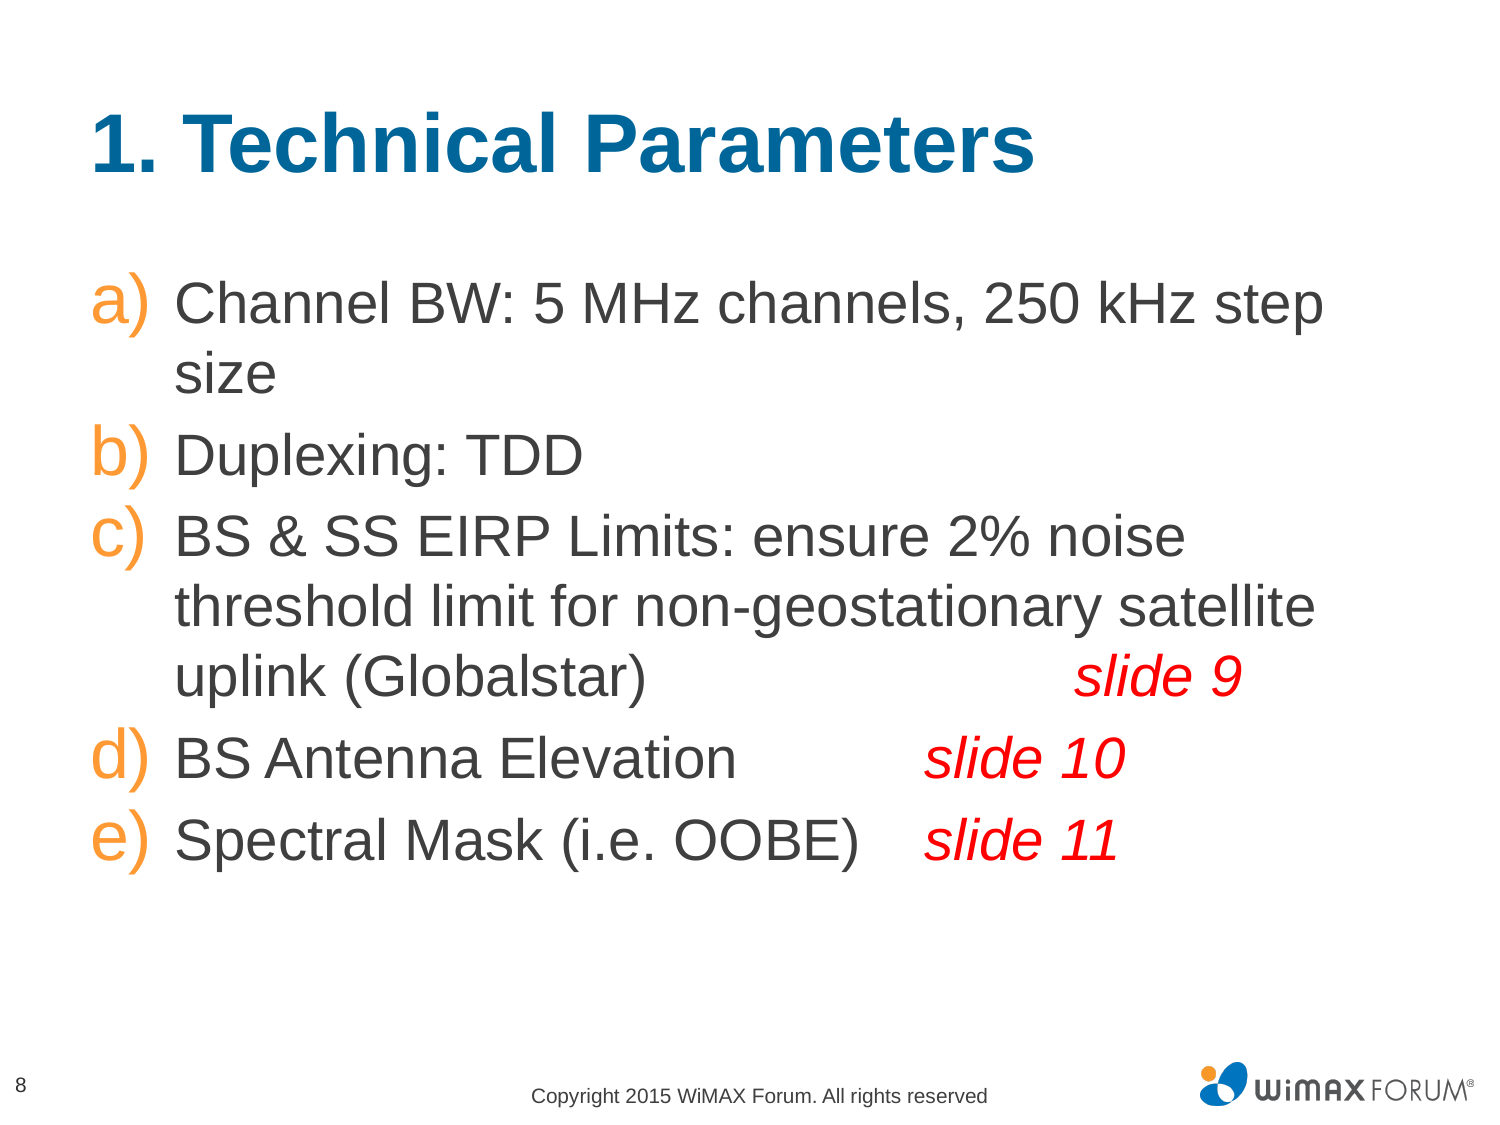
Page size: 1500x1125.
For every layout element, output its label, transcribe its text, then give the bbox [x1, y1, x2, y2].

picture [1200, 1062, 1474, 1106]
slide_number 8 [0, 1063, 75, 1124]
list Channel BW: 5 MHz channels, 250 kHz step size Duplexing: TDD BS & SS EIRP Limits: ensure 2% noise threshold limit for non-geostationary satellite uplink (Globalstar) slide 9 BS Antenna Elevation slide 10 Spectral Mask (i.e. OOBE) slide 11 [75, 257, 1425, 1038]
title 1. Technical Parameters [75, 45, 1425, 233]
